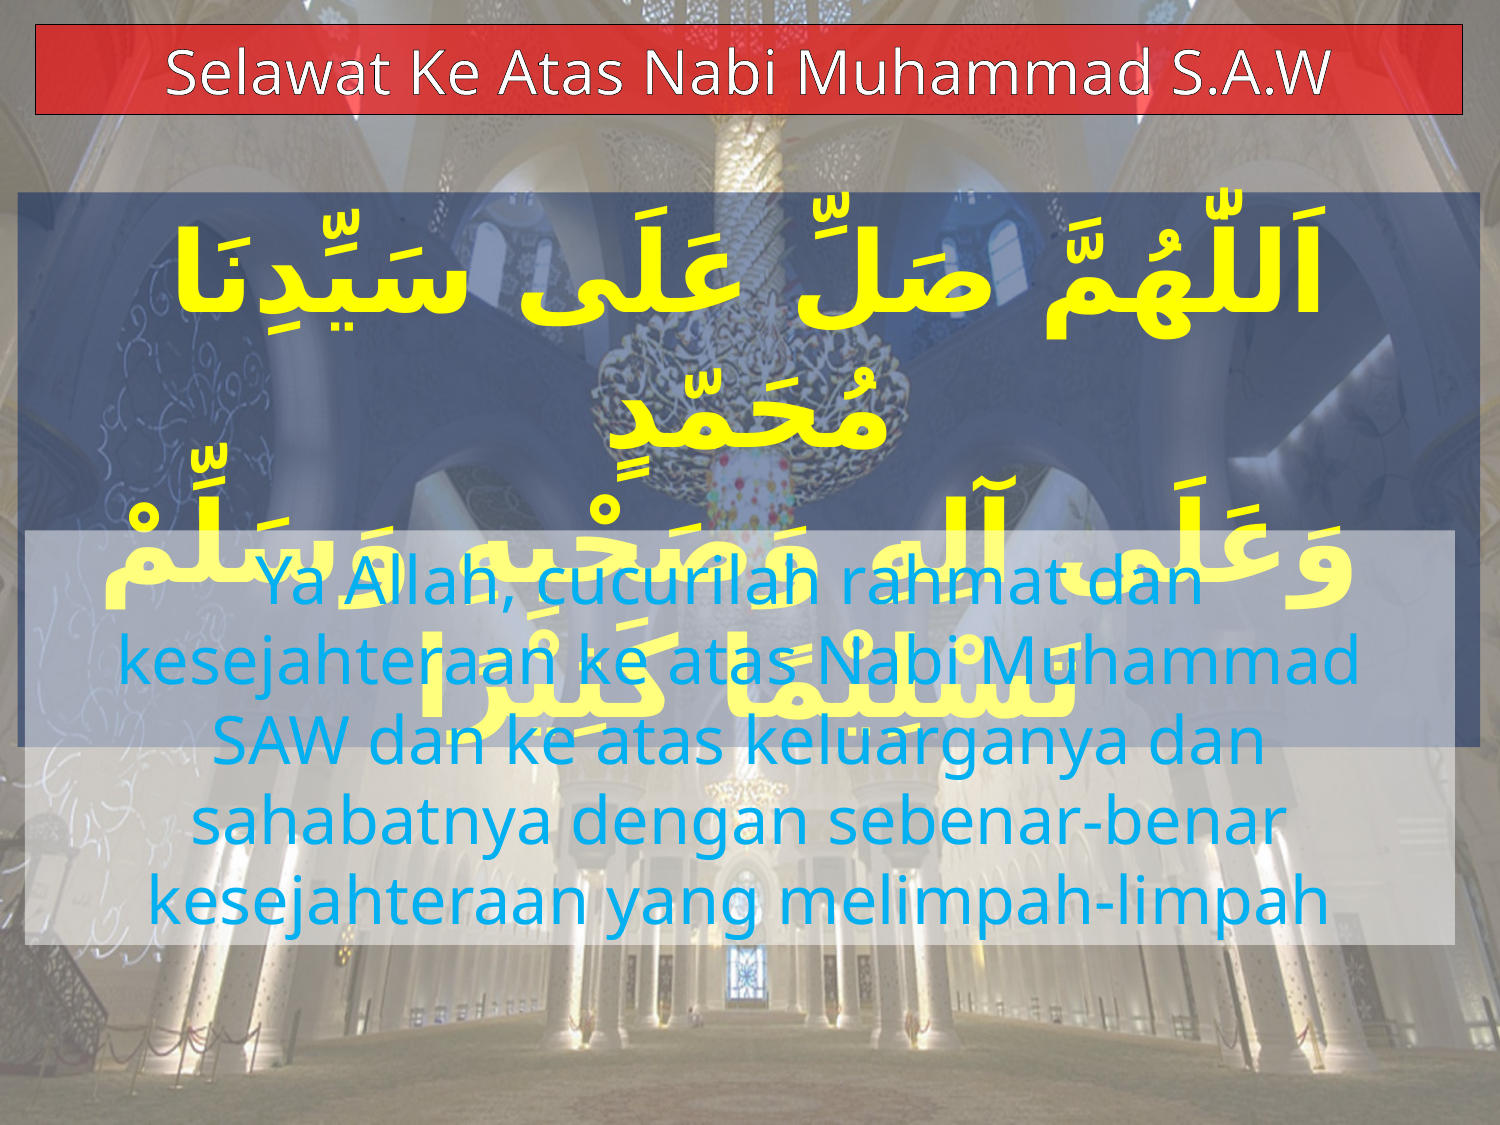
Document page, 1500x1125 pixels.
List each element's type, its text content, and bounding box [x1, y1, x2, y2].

text_box Ya Allah, cucurilah rahmat dan kesejahteraan ke atas Nabi Muhammad SAW dan ke atas keluarganya dan sahabatnya dengan sebenar-benar kesejahteraan yang melimpah-limpah [24, 530, 1455, 945]
text_box اَللّٰهُمَّ صَلِّ عَلَى سَيِّدِنَا مُحَمّدٍ وَعَلَى آلِهِ وَصَحْبِهِ وَسَلِّمْ تَسْلِيْمًا كَثِيْرًا [17, 192, 1481, 748]
text_box Selawat Ke Atas Nabi Muhammad S.A.W [35, 24, 1463, 115]
